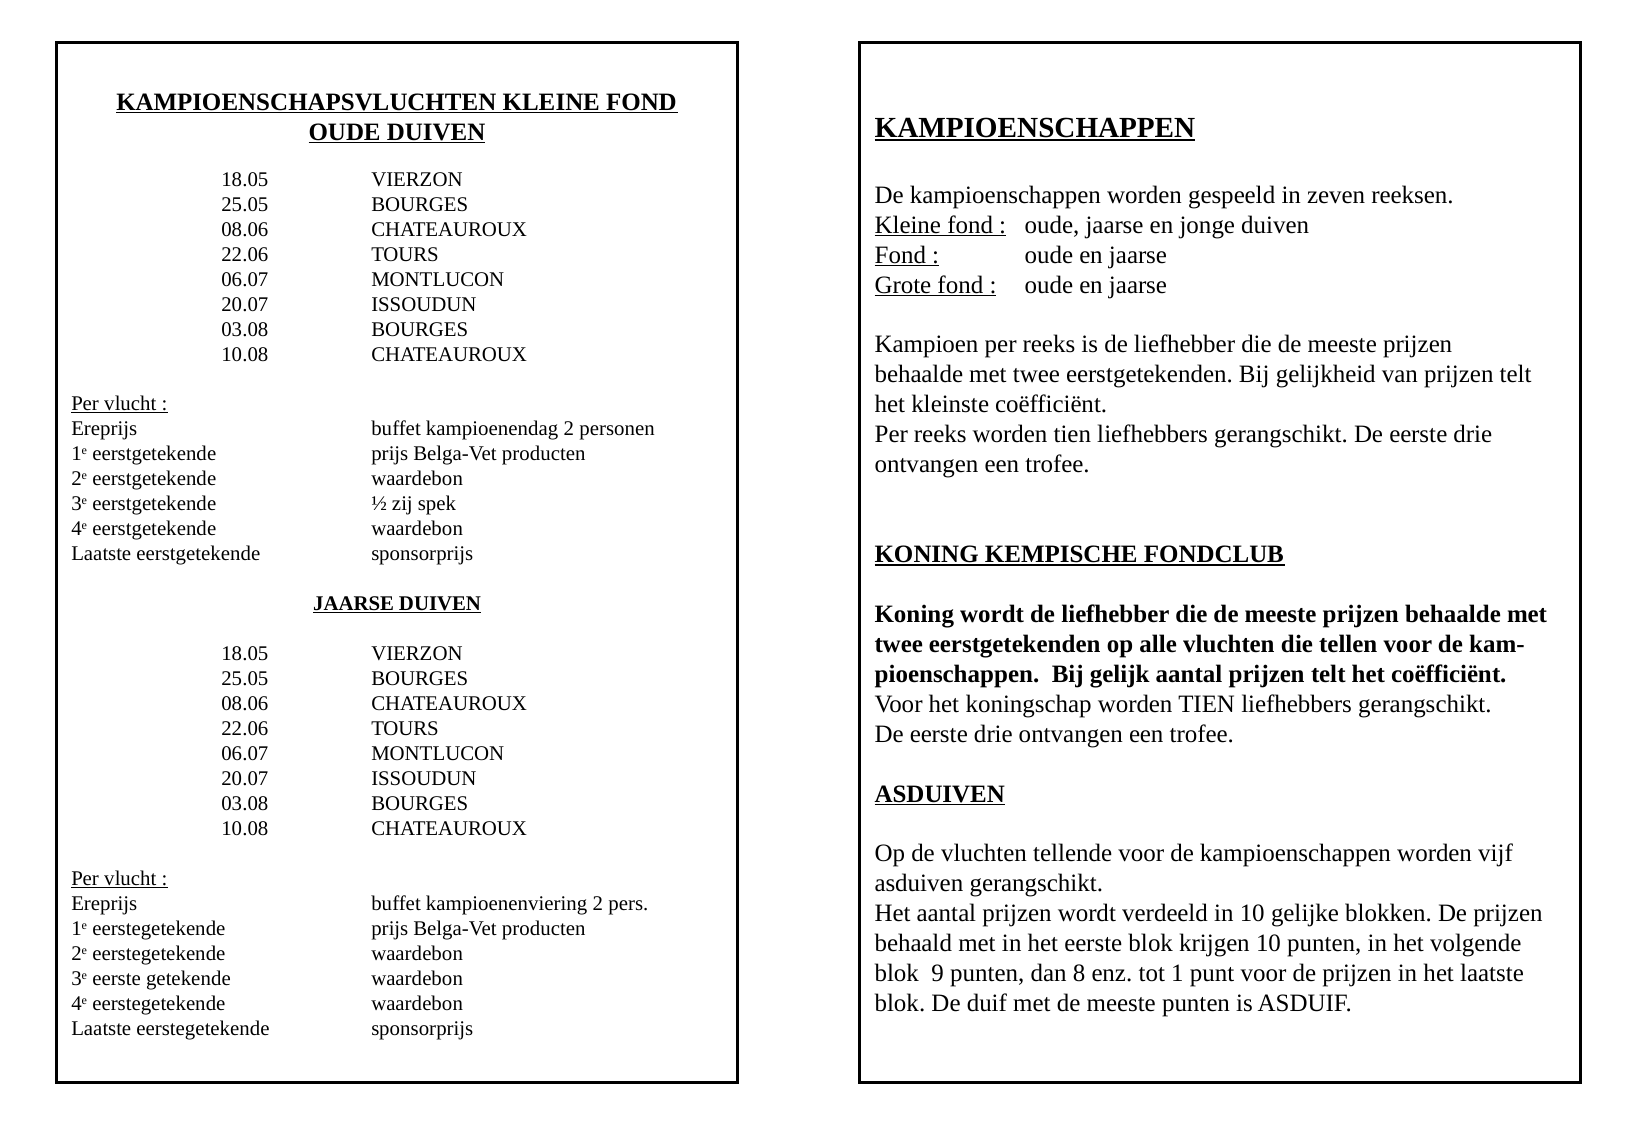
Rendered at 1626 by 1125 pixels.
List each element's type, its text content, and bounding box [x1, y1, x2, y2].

text_box KAMPIOENSCHAPPEN De kampioenschappen worden gespeeld in zeven reeksen. Kleine fond : oude, jaarse en jonge duiven Fond : oude en jaarse Grote fond : oude en jaarse Kampioen per reeks is de liefhebber die de meeste prijzen behaalde met twee eerstgetekenden. Bij gelijkheid van prijzen telt het kleinste coëfficiënt. Per reeks worden tien liefhebbers gerangschikt. De eerste drie ontvangen een trofee. KONING KEMPISCHE FONDCLUB Koning wordt de liefhebber die de meeste prijzen behaalde met twee eerstgetekenden op alle vluchten die tellen voor de kam- pioenschappen. Bij gelijk aantal prijzen telt het coëfficiënt. Voor het koningschap worden TIEN liefhebbers gerangschikt. De eerste drie ontvangen een trofee. ASDUIVEN Op de vluchten tellende voor de kampioenschappen worden vijf asduiven gerangschikt. Het aantal prijzen wordt verdeeld in 10 gelijke blokken. De prijzen behaald met in het eerste blok krijgen 10 punten, in het volgende blok 9 punten, dan 8 enz. tot 1 punt voor de prijzen in het laatste blok. De duif met de meeste punten is ASDUIF. [859, 42, 1581, 1083]
text_box KAMPIOENSCHAPSVLUCHTEN KLEINE FOND OUDE DUIVEN 18.05 VIERZON 25.05 BOURGES 08.06 CHATEAUROUX 22.06 TOURS 06.07 MONTLUCON 20.07 ISSOUDUN 03.08 BOURGES 10.08 CHATEAUROUX Per vlucht : Ereprijs buffet kampioenendag 2 personen 1e eerstgetekende prijs Belga-Vet producten 2e eerstgetekende waardebon 3e eerstgetekende ½ zij spek 4e eerstgetekende waardebon Laatste eerstgetekende sponsorprijs JAARSE DUIVEN 18.05 VIERZON 25.05 BOURGES 08.06 CHATEAUROUX 22.06 TOURS 06.07 MONTLUCON 20.07 ISSOUDUN 03.08 BOURGES 10.08 CHATEAUROUX Per vlucht : Ereprijs buffet kampioenenviering 2 pers. 1e eerstegetekende prijs Belga-Vet producten 2e eerstegetekende waardebon 3e eerste getekende waardebon 4e eerstegetekende waardebon Laatste eerstegetekende sponsorprijs [56, 42, 738, 1083]
